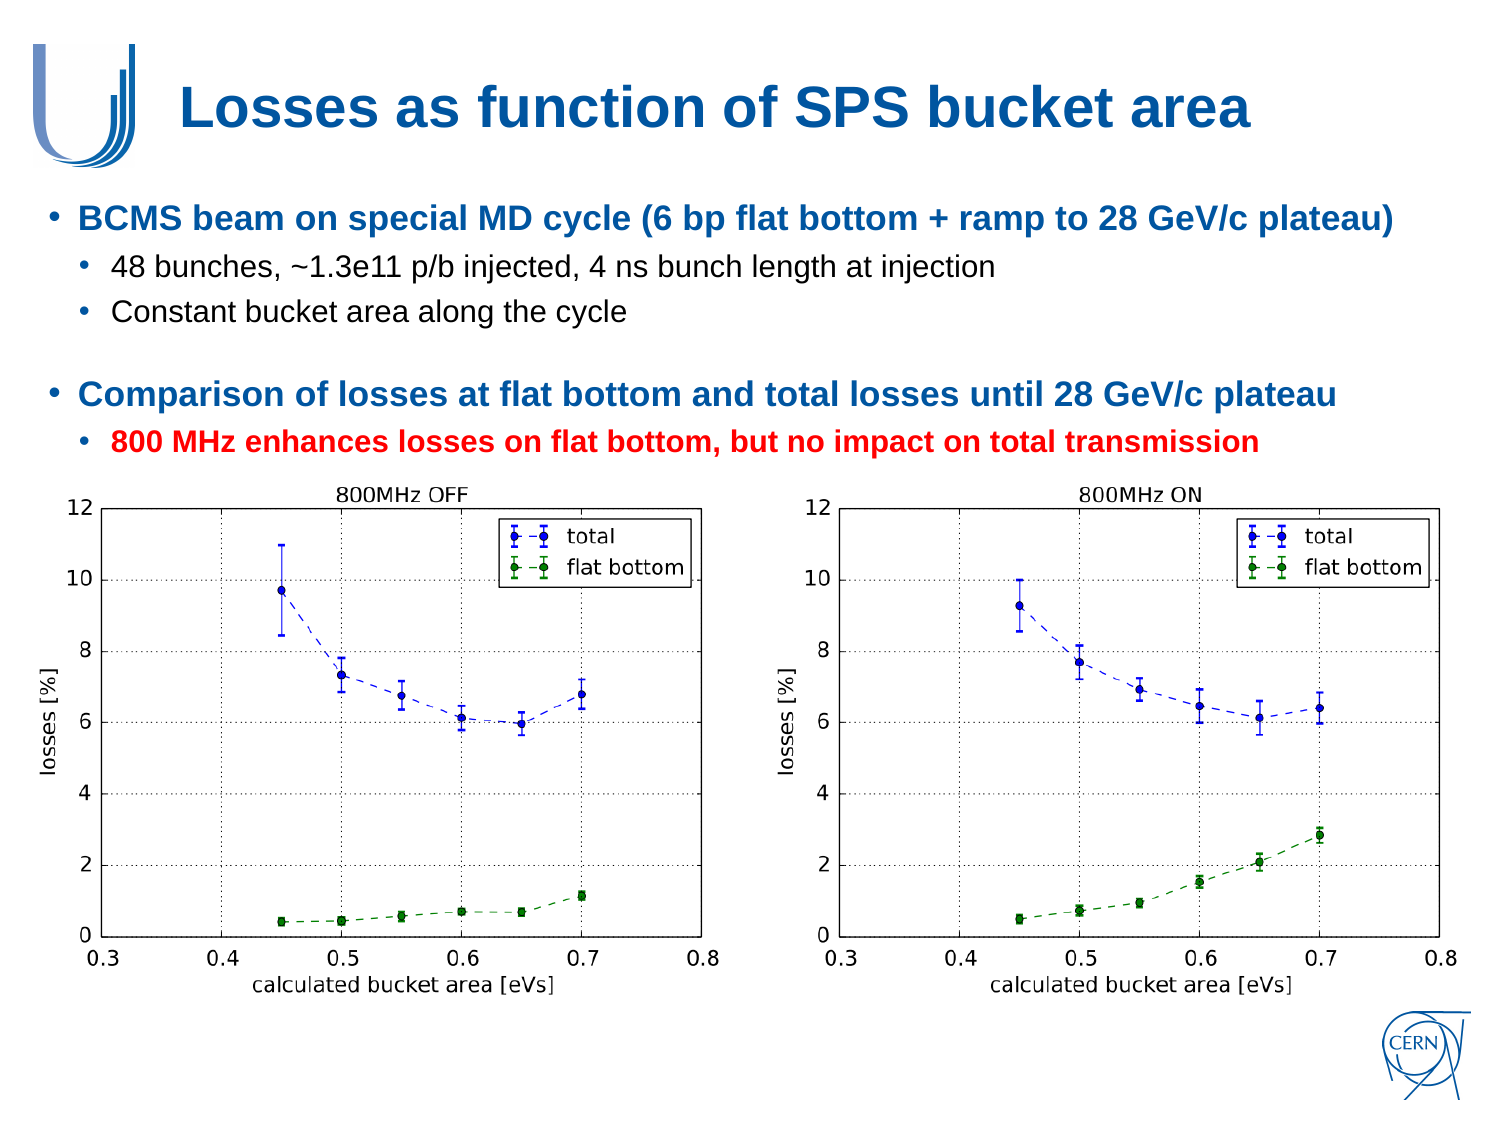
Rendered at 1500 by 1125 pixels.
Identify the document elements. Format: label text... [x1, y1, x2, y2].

list BCMS beam on special MD cycle (6 bp flat bottom + ramp to 28 GeV/c plateau) 48 bunches, ~1.3e11 p/b injected, 4 ns bunch length at injection Constant bucket area along the cycle Comparison of losses at flat bottom and total losses until 28 GeV/c plateau 800 MHz enhances losses on flat bottom, but no impact on total transmission [33, 187, 1471, 985]
picture [13, 473, 738, 1020]
picture [752, 473, 1477, 1008]
picture [33, 44, 135, 168]
picture [1382, 1011, 1471, 1100]
title Losses as function of SPS bucket area [164, 61, 1471, 185]
